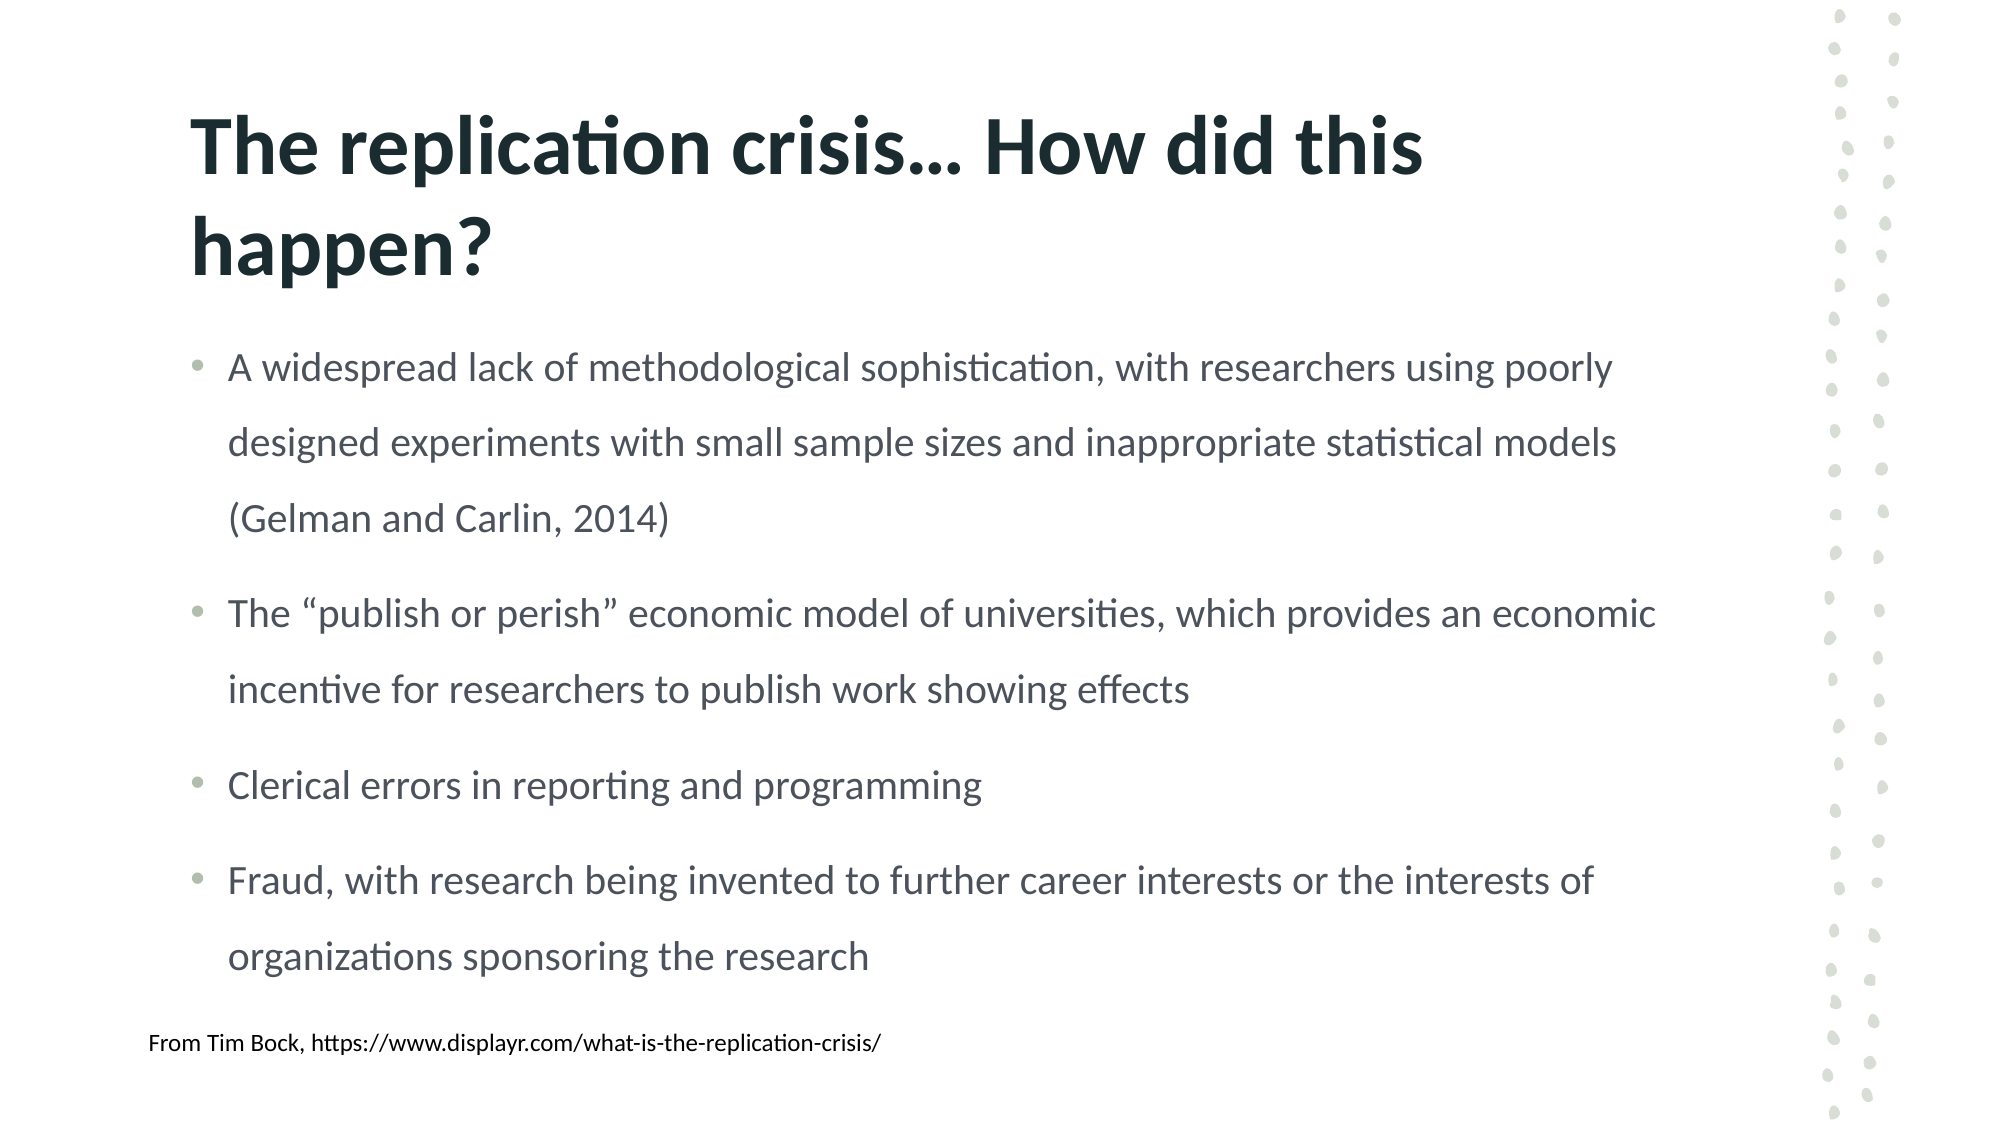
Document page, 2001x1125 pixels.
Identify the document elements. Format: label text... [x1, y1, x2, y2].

text_box From Tim Bock, https://www.displayr.com/what-is-the-replication-crisis/ [133, 1019, 898, 1065]
title The replication crisis… How did this happen? [175, 82, 1756, 300]
list A widespread lack of methodological sophistication, with researchers using poorly designed experiments with small sample sizes and inappropriate statistical models (Gelman and Carlin, 2014) The “publish or perish” economic model of universities, which provides an economic incentive for researchers to publish work showing effects Clerical errors in reporting and programming Fraud, with research being invented to further career interests or the interests of organizations sponsoring the research [175, 307, 1756, 1022]
